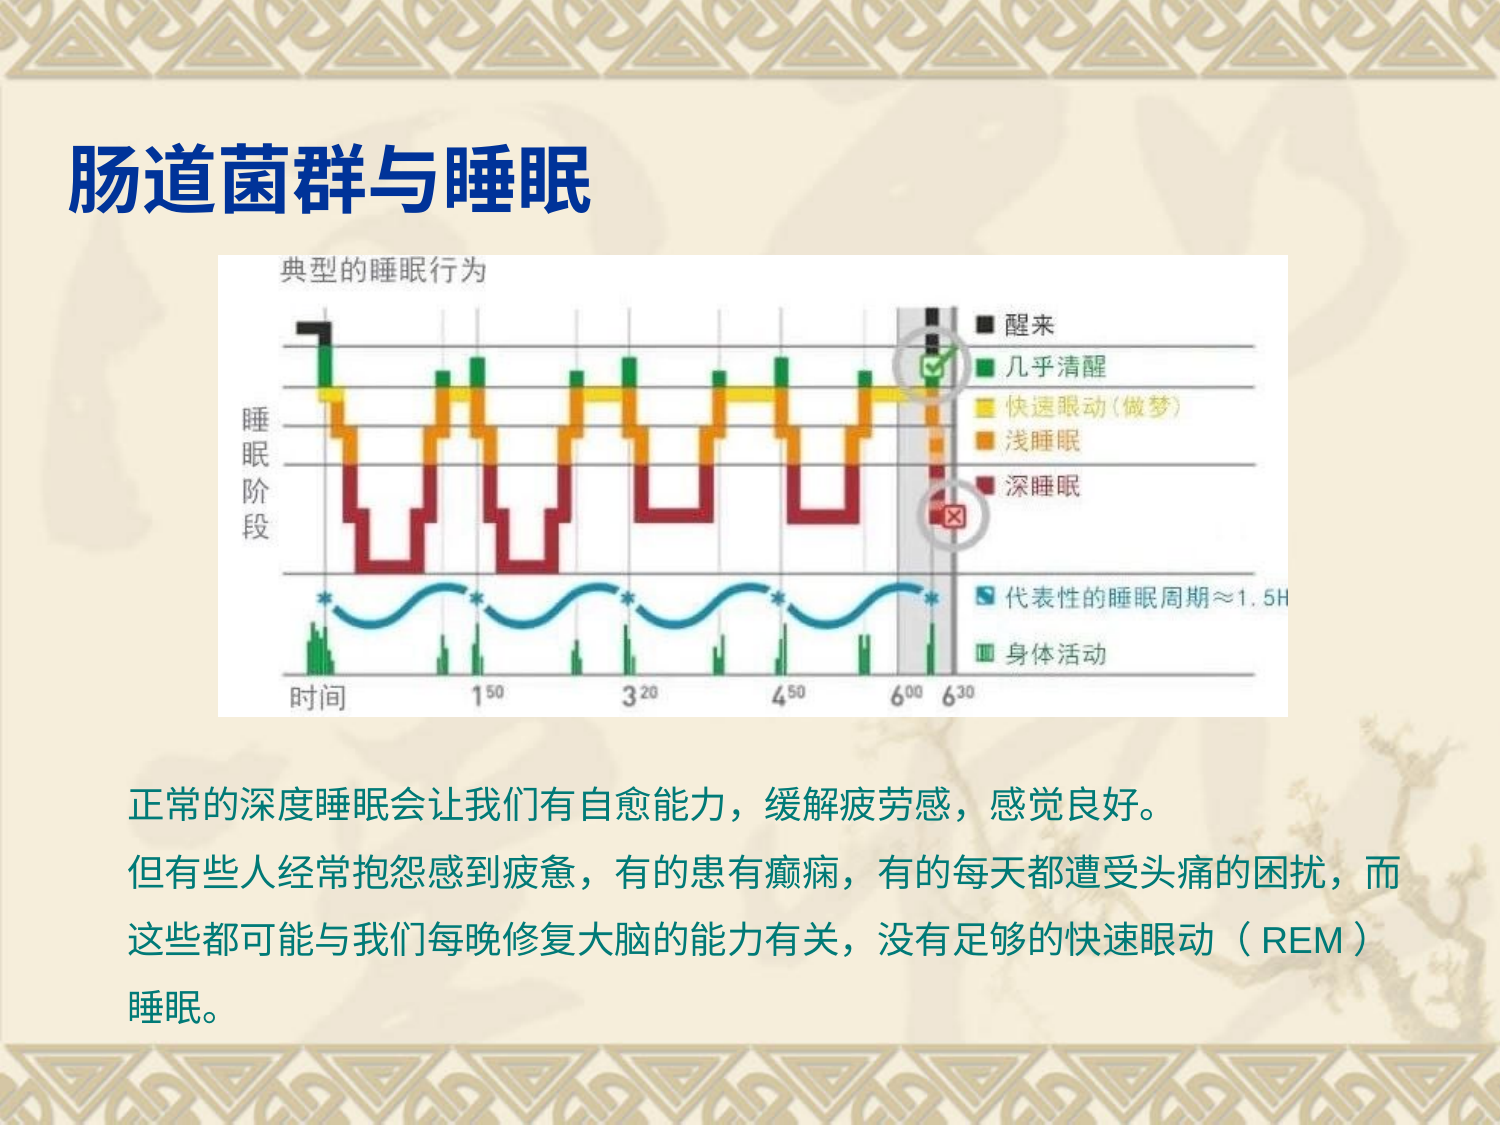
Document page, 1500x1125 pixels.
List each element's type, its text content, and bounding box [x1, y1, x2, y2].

picture [0, 0, 1500, 1125]
text_box 肠道菌群与睡眠 [53, 125, 1455, 280]
text_box 正常的深度睡眠会让我们有自愈能力，缓解疲劳感，感觉良好。 但有些人经常抱怨感到疲惫，有的患有癫痫，有的每天都遭受头痛的困扰，而这些都可能与我们每晚修复大脑的能力有关，没有足够的快速眼动（REM）睡眠。 [112, 751, 1424, 1037]
